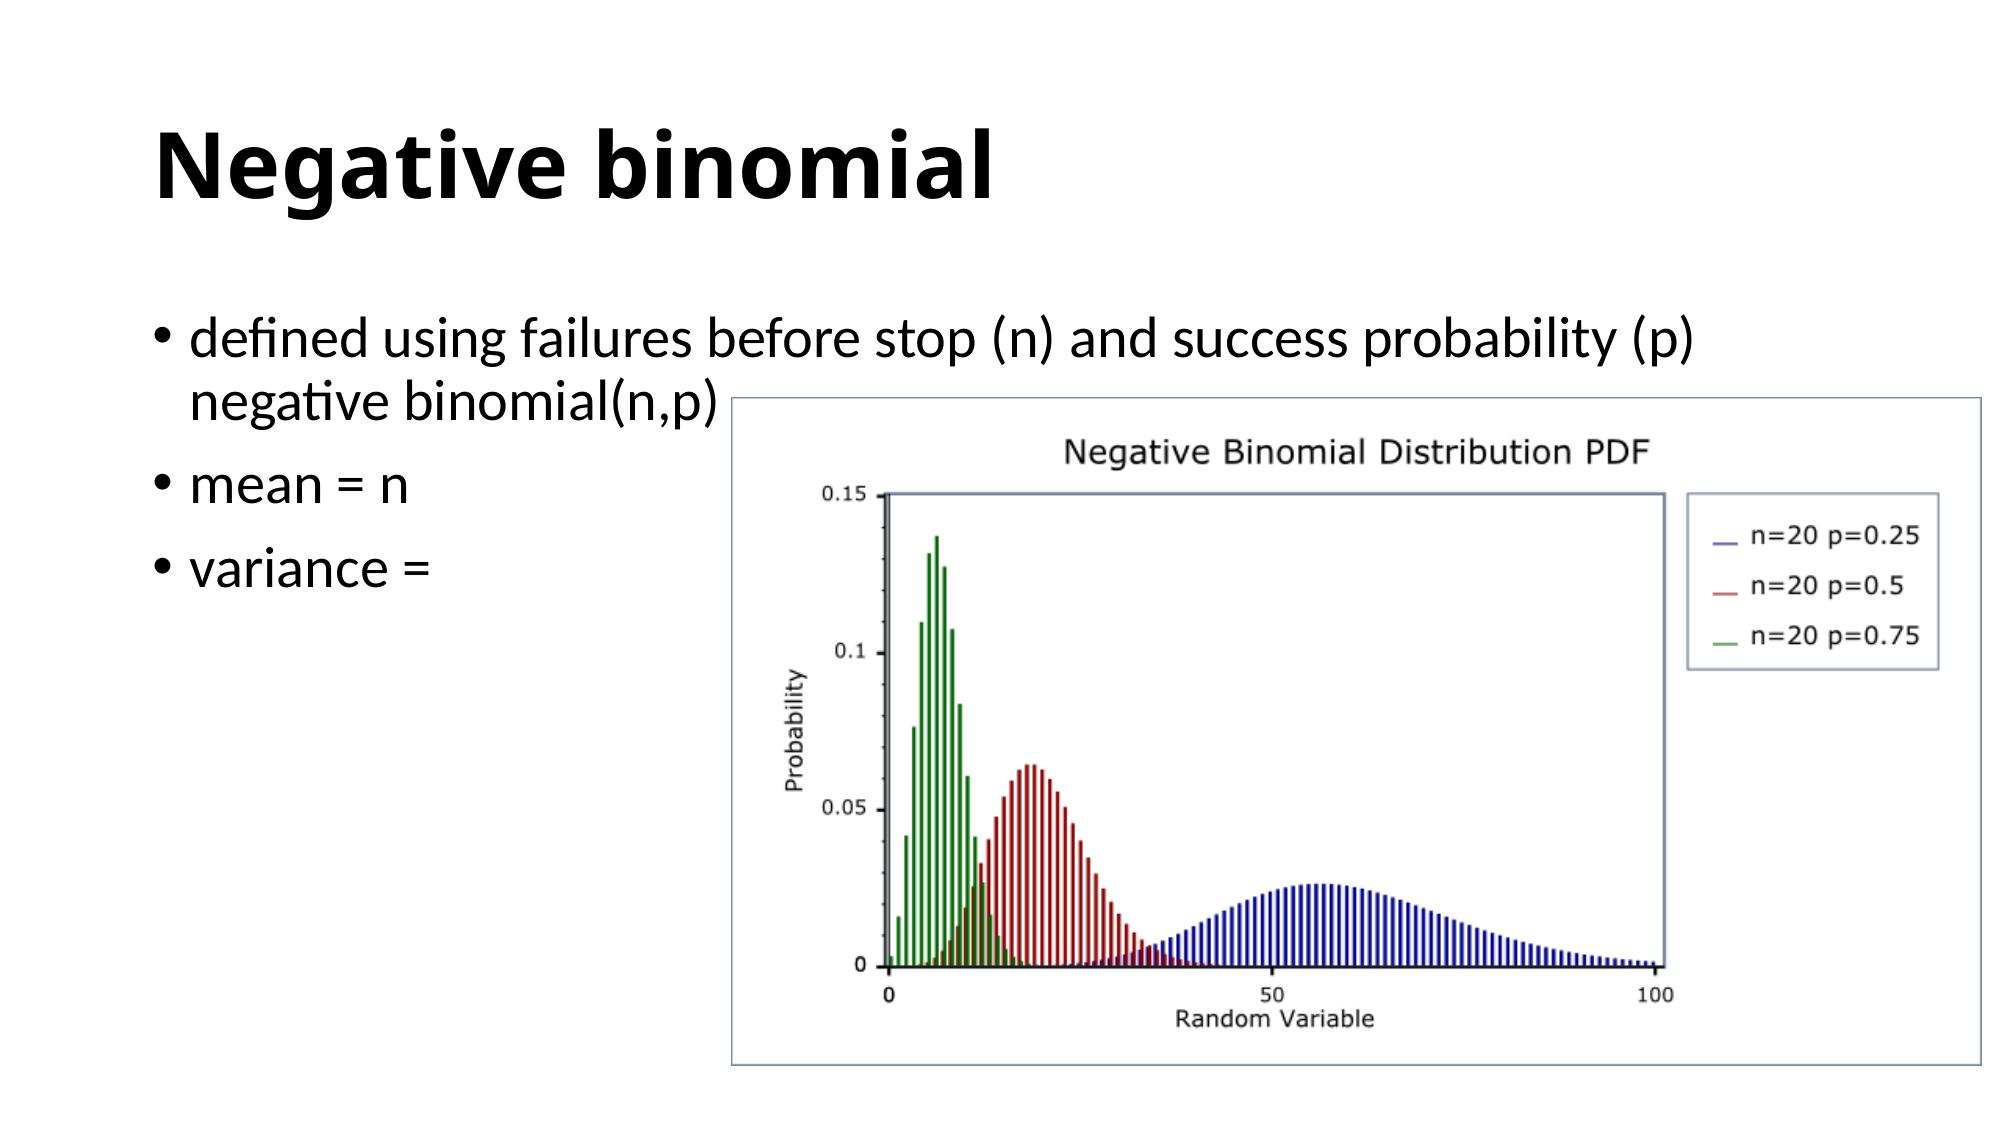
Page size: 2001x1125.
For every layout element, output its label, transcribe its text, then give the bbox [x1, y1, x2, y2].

picture [731, 397, 1982, 1066]
title Negative binomial [137, 59, 1863, 278]
